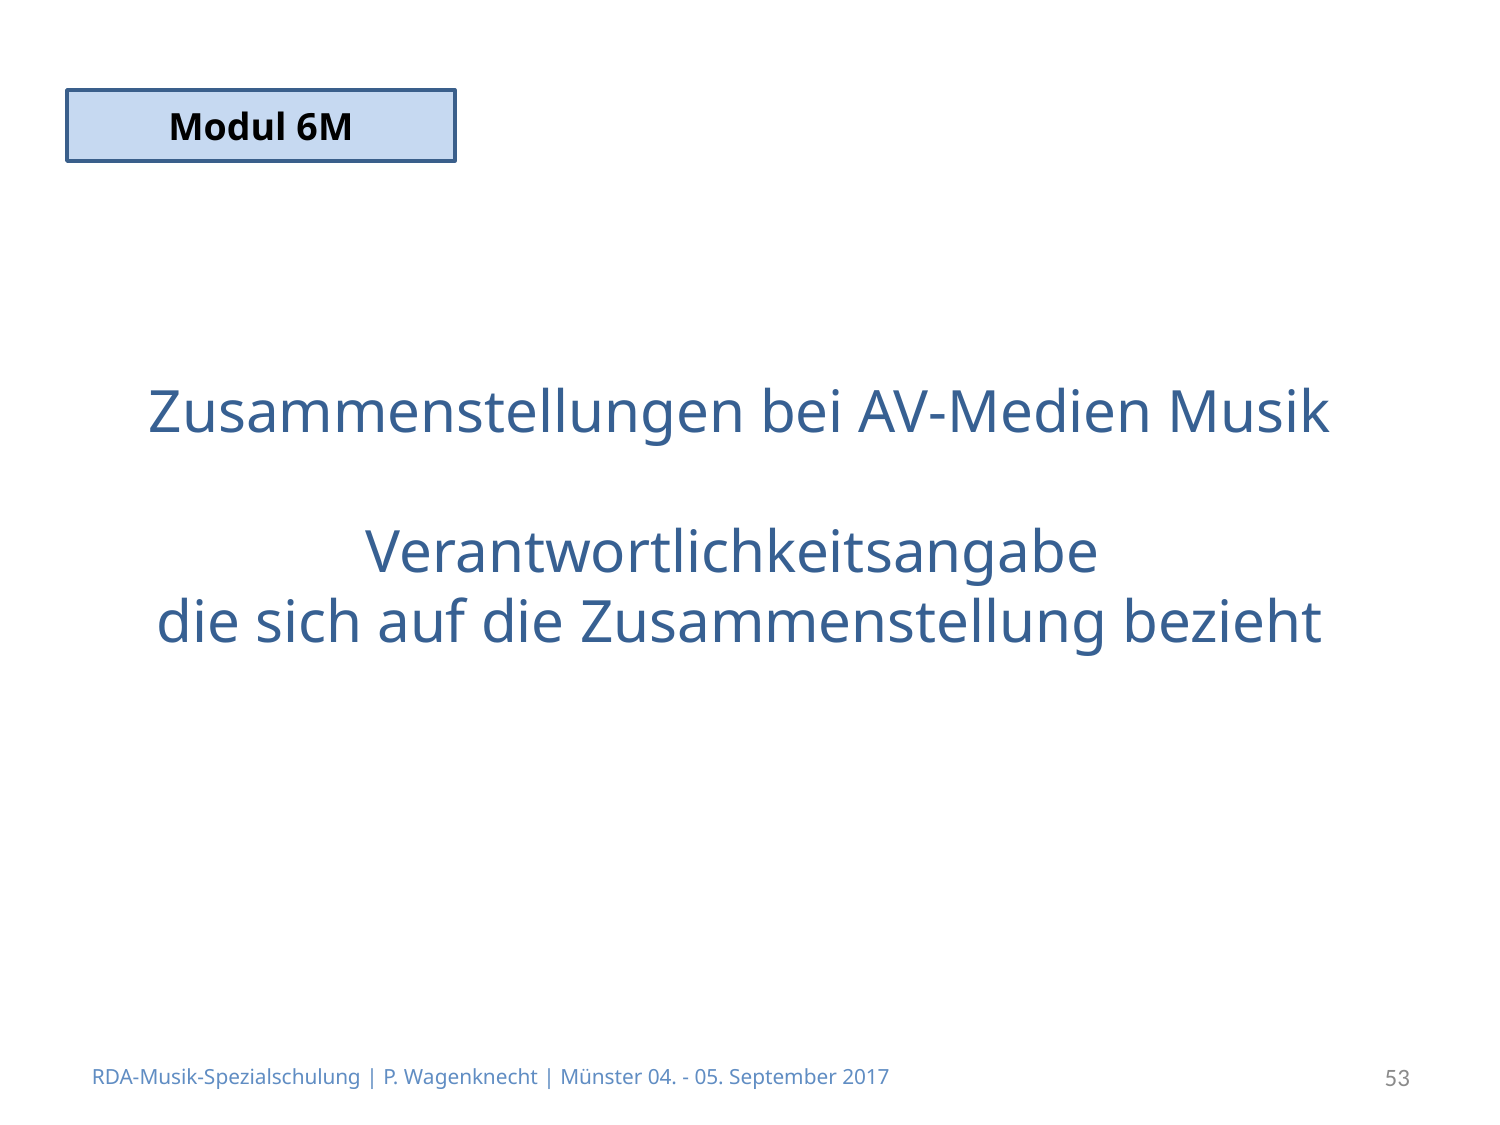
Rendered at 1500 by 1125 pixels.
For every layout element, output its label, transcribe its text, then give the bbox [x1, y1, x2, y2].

footer RDA-Musik-Spezialschulung | P. Wagenknecht | Münster 04. - 05. September 2017 [76, 1046, 1353, 1106]
slide_number 53 [1353, 1046, 1425, 1106]
text_box Modul 6M [65, 88, 457, 163]
title Zusammenstellungen bei AV-Medien Musik Verantwortlichkeitsangabe die sich auf die Zusammenstellung bezieht [64, 420, 1415, 609]
